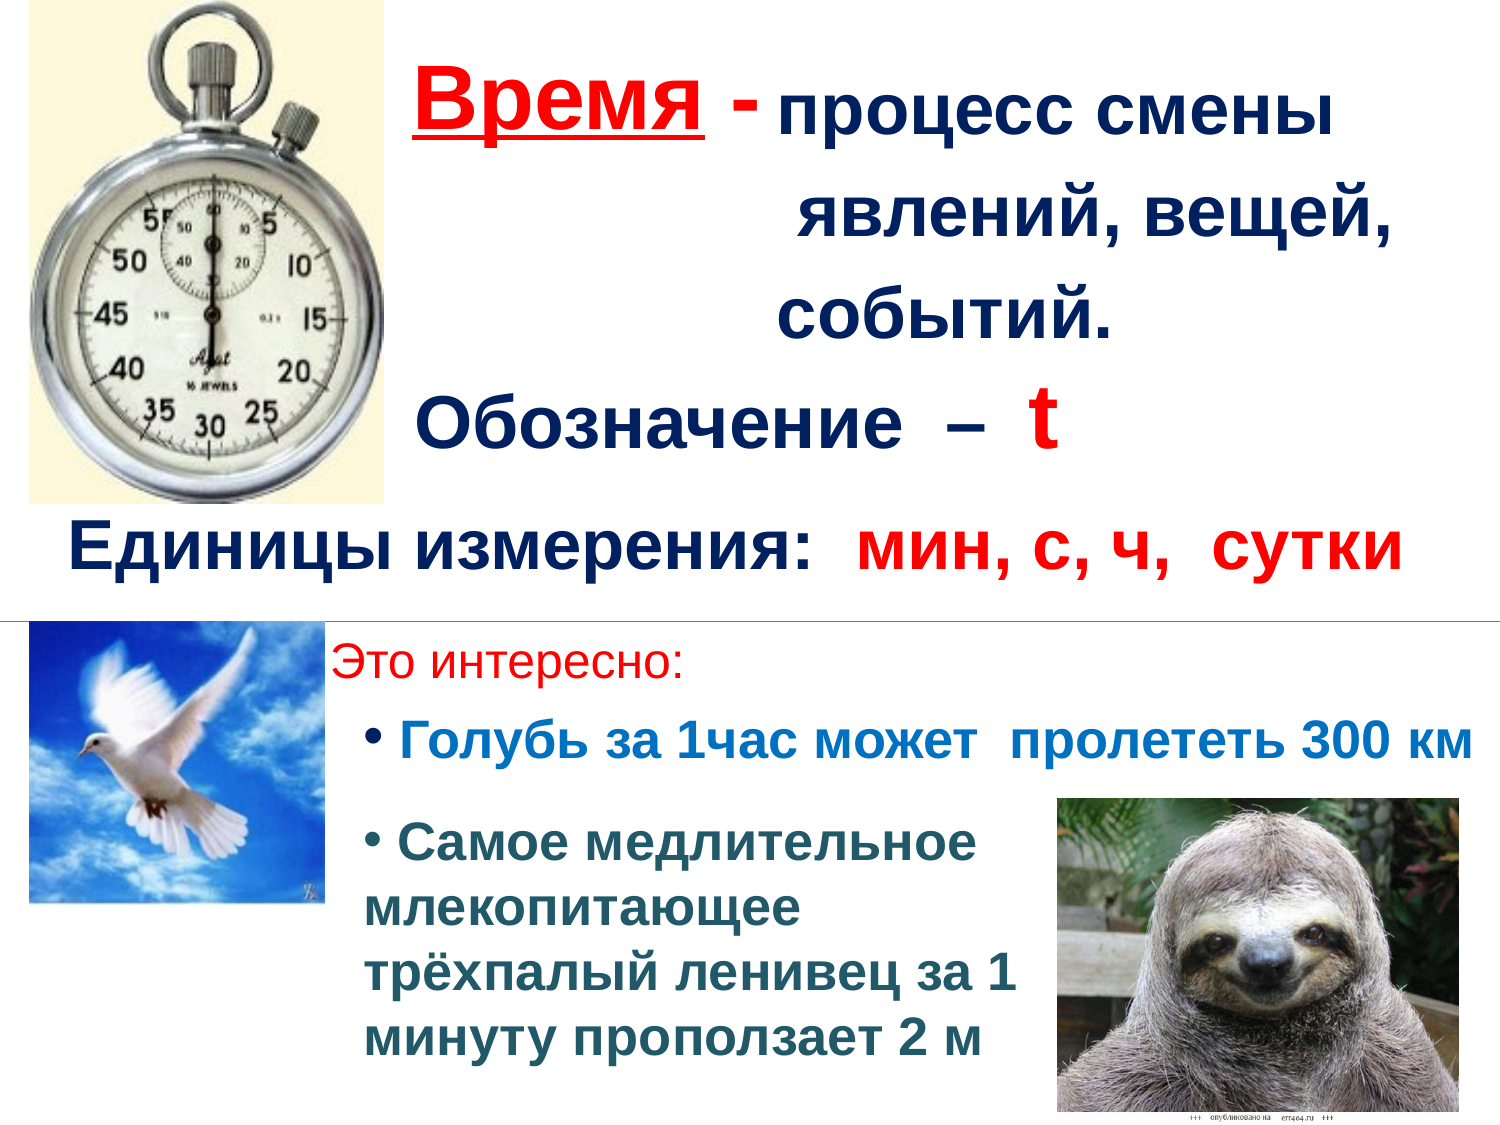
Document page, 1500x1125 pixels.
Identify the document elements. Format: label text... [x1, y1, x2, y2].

picture [29, 0, 385, 504]
text_box Обозначение – t [399, 349, 1100, 475]
text_box Время - [397, 30, 777, 156]
picture [29, 621, 326, 906]
text_box Самое медлительное млекопитающее трёхпалый ленивец за 1 минуту проползает 2 м [348, 798, 1055, 1125]
list процесс смены явлений, вещей, событий. [761, 54, 1500, 362]
picture [1056, 798, 1459, 1125]
text_box Голубь за 1час может пролететь 300 км [348, 692, 1500, 778]
text_box Единицы измерения: мин, с, ч, сутки [53, 491, 1471, 592]
text_box Это интересно: [329, 629, 701, 697]
